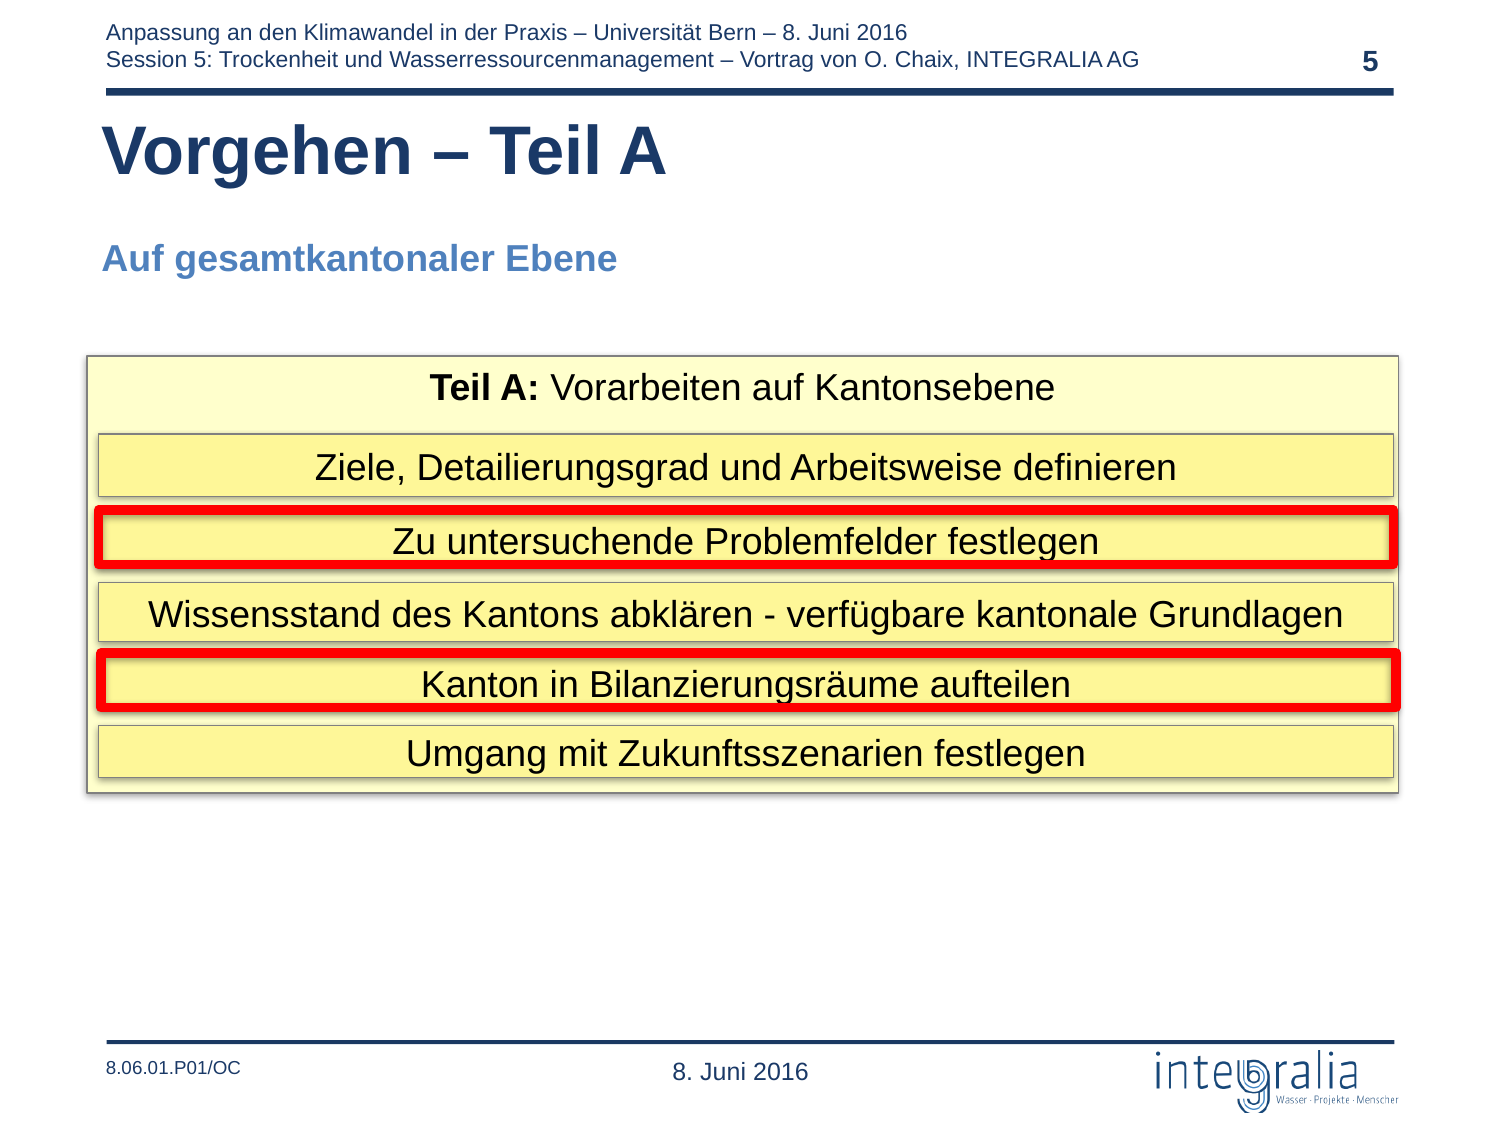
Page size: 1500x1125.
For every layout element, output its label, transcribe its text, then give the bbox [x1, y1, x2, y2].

list Vorgehen – Teil A [86, 125, 1399, 215]
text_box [86, 355, 1399, 794]
list Auf gesamtkantonaler Ebene [86, 215, 1399, 312]
slide_number 5 [1074, 29, 1394, 90]
